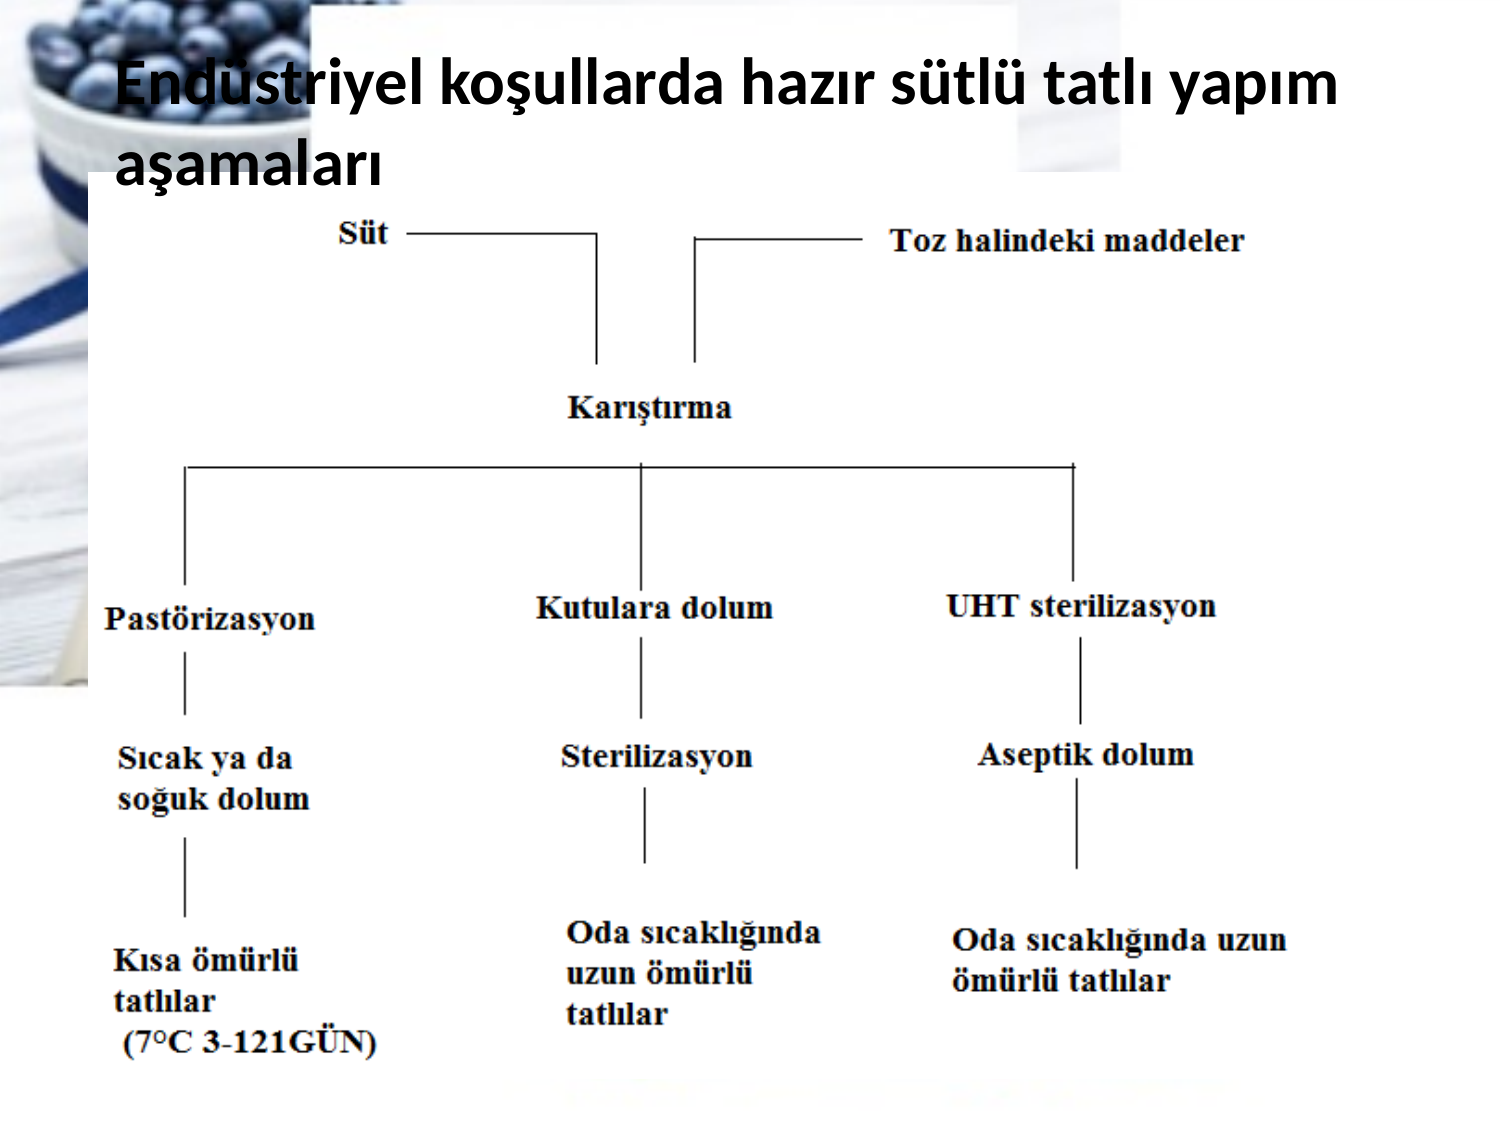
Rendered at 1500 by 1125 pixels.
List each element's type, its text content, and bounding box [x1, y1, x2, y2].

picture [0, 0, 1500, 1125]
text_box Endüstriyel koşullarda hazır sütlü tatlı yapım aşamaları [100, 30, 1418, 206]
